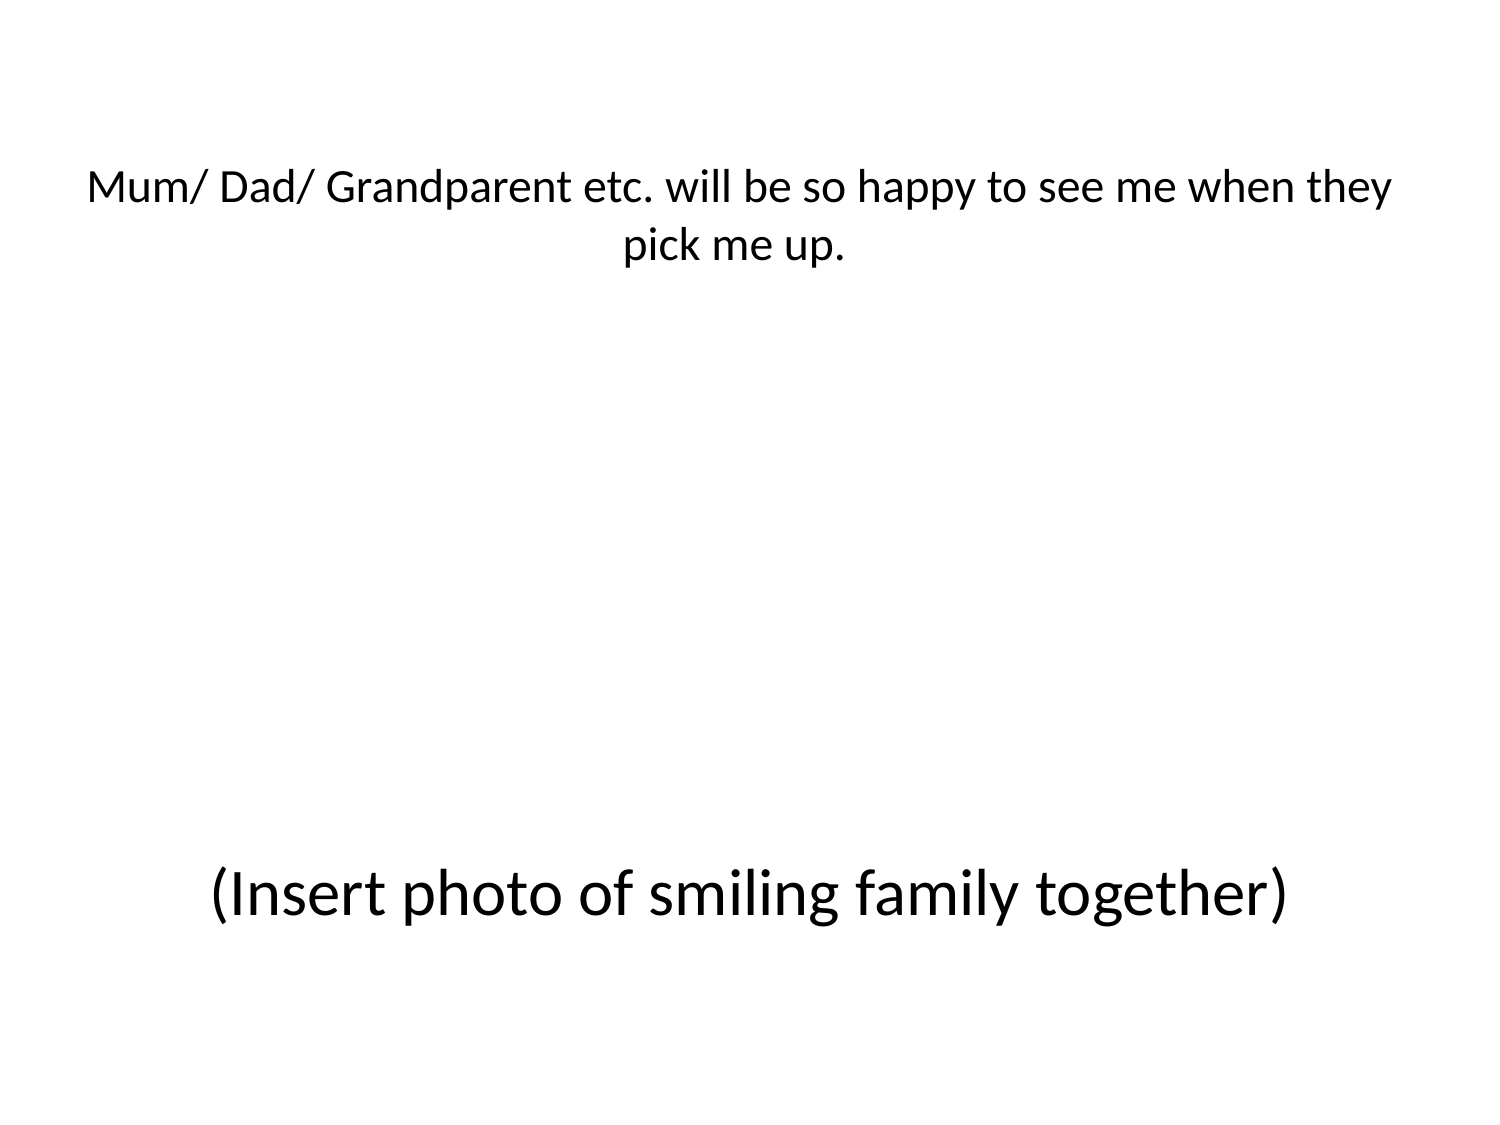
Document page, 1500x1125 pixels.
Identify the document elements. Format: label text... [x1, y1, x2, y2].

list (Insert photo of smiling family together) [75, 468, 1425, 1005]
title Mum/ Dad/ Grandparent etc. will be so happy to see me when they pick me up. [64, 90, 1415, 278]
